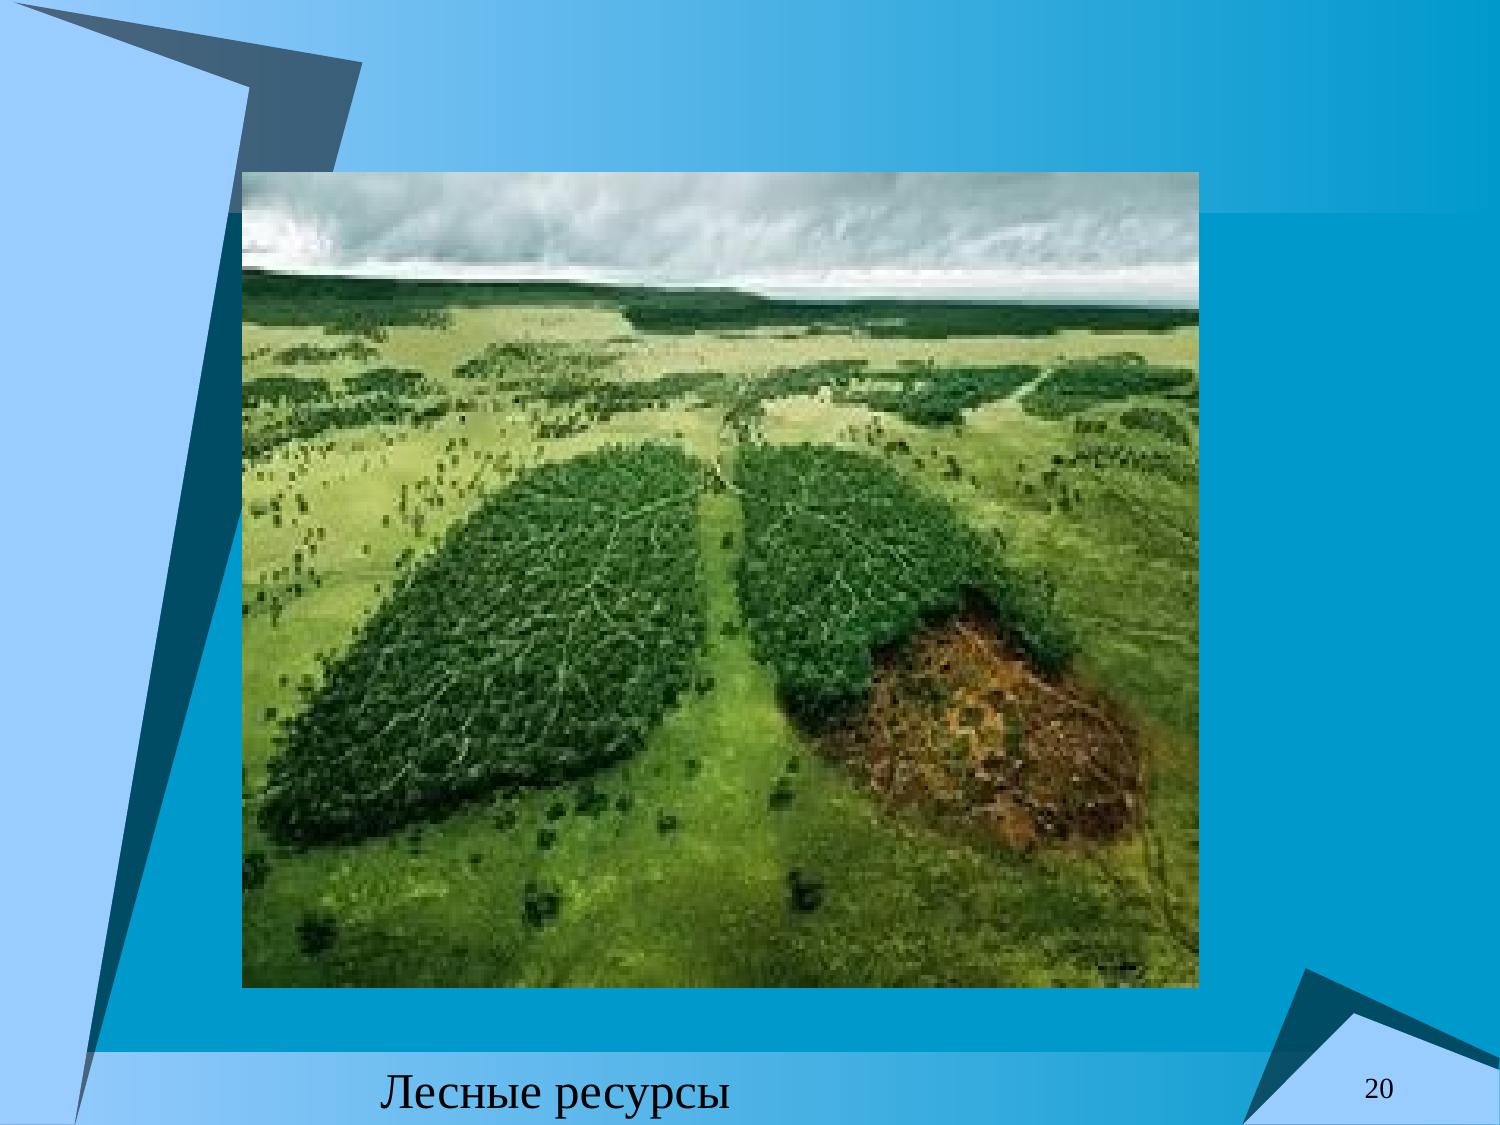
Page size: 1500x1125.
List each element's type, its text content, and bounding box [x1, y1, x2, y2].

footer Лесные ресурсы [365, 1052, 1201, 1125]
picture [241, 172, 1200, 987]
slide_number 20 [1299, 1052, 1460, 1123]
